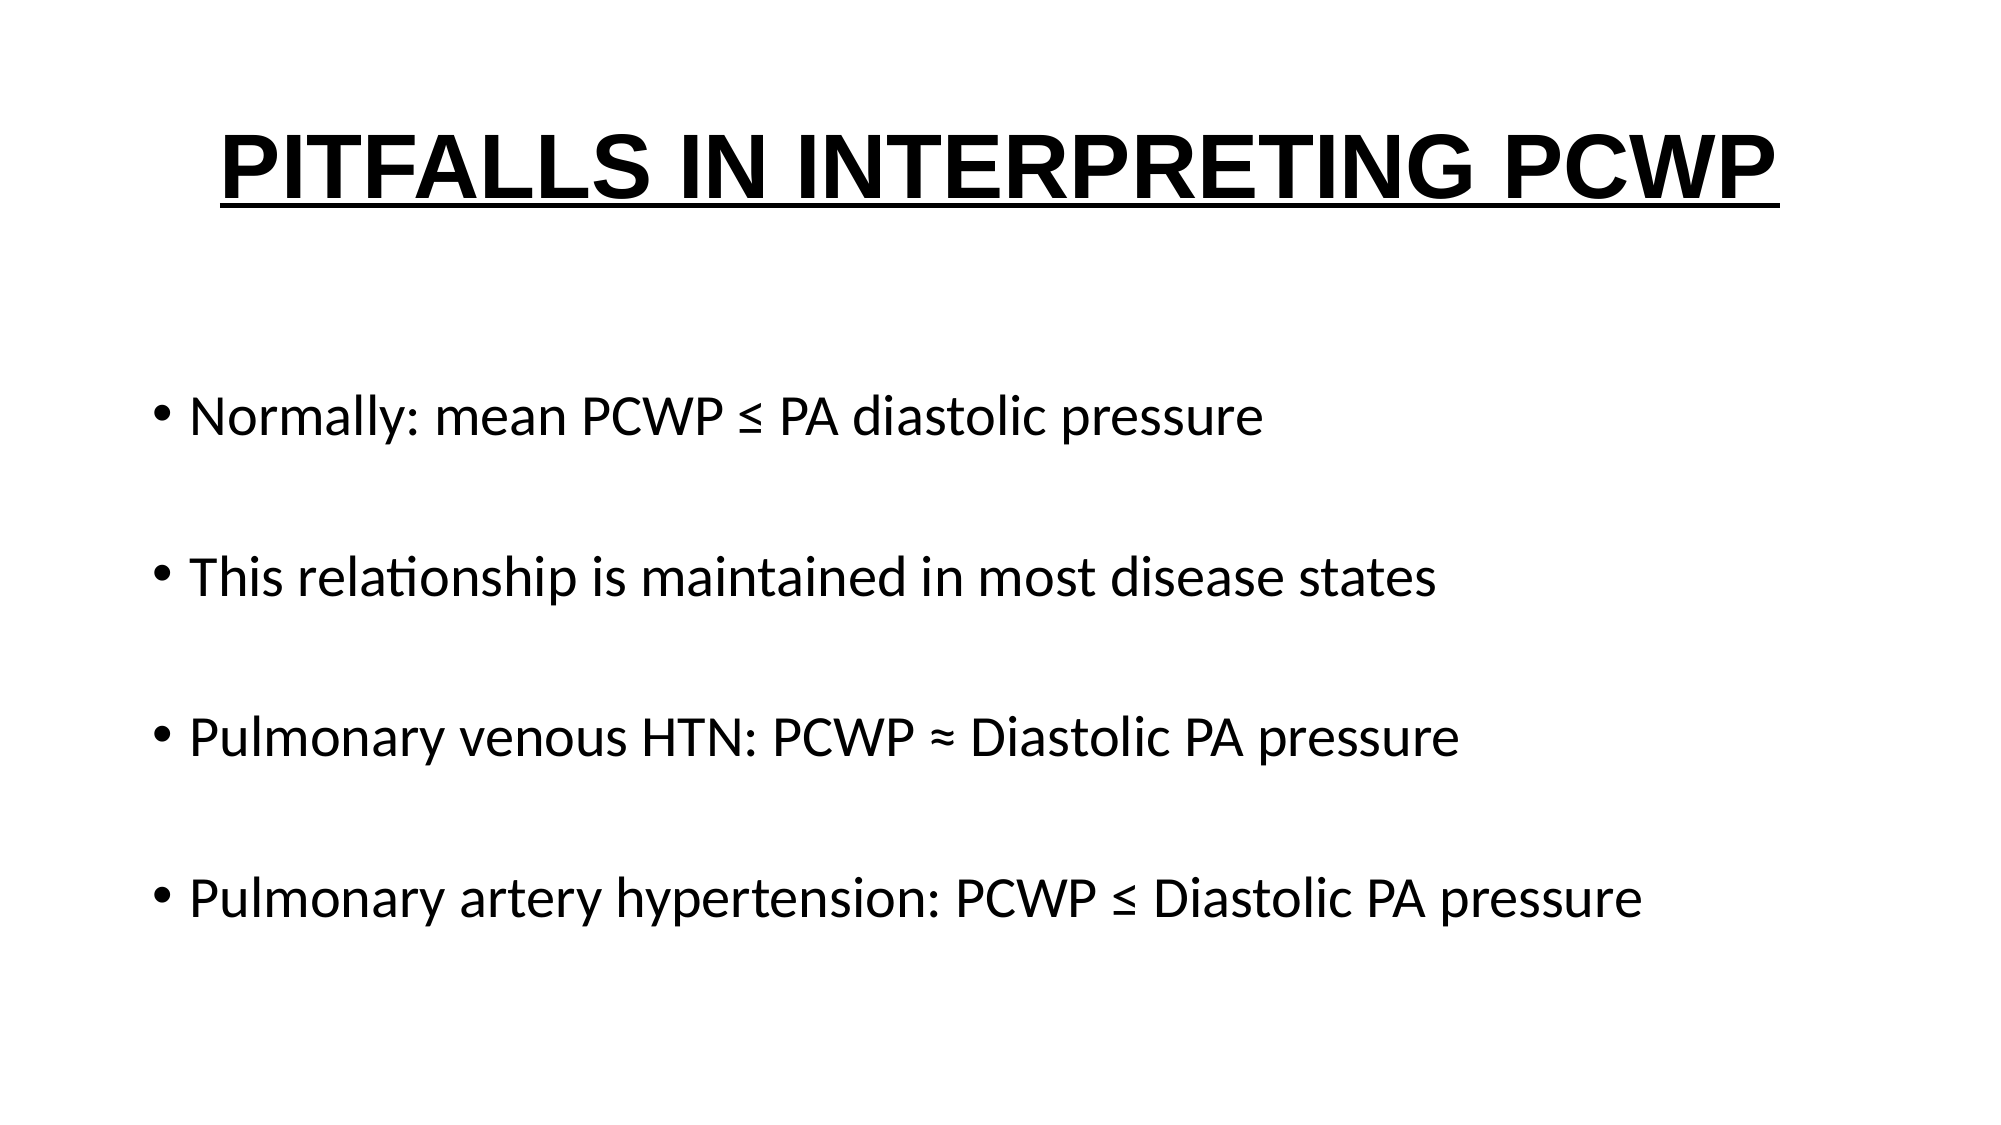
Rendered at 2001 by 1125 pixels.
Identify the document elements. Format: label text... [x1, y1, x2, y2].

list Normally: mean PCWP ≤ PA diastolic pressure This relationship is maintained in most disease states Pulmonary venous HTN: PCWP ≈ Diastolic PA pressure Pulmonary artery hypertension: PCWP ≤ Diastolic PA pressure [137, 299, 1863, 1014]
title PITFALLS IN INTERPRETING PCWP [137, 59, 1863, 278]
